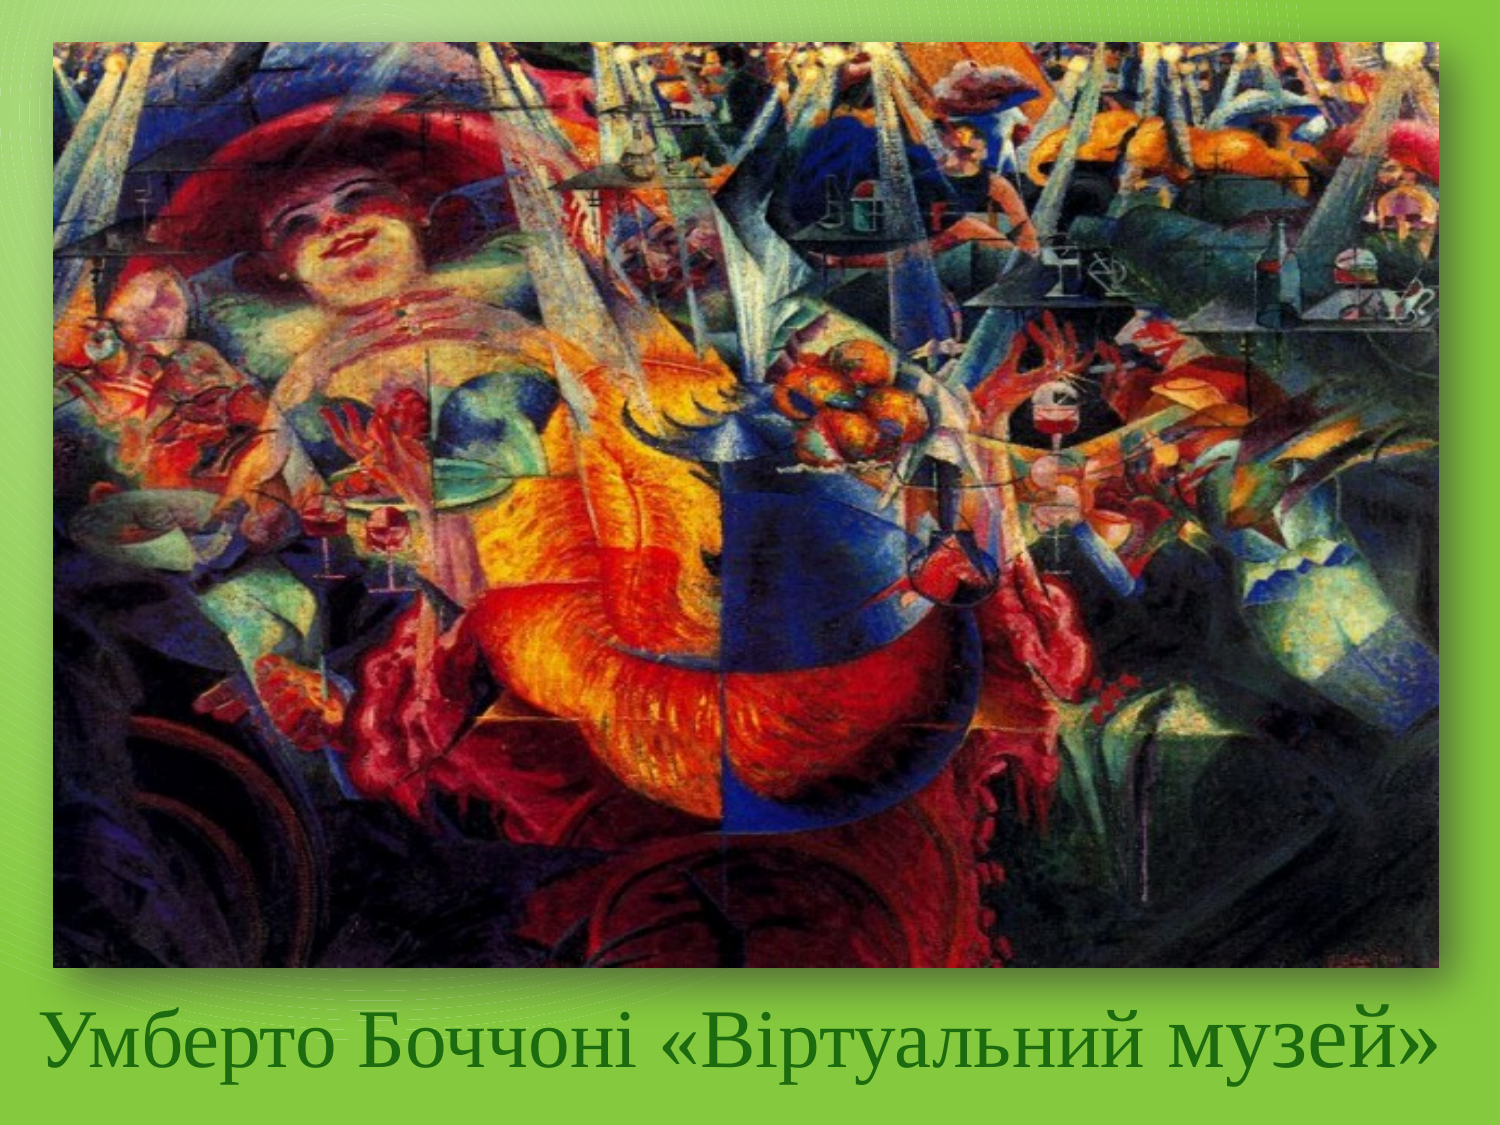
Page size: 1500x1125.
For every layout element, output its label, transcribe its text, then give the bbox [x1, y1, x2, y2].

text_box Умберто Боччоні «Віртуальний музей» [1, 968, 1500, 1094]
picture [52, 42, 1439, 968]
